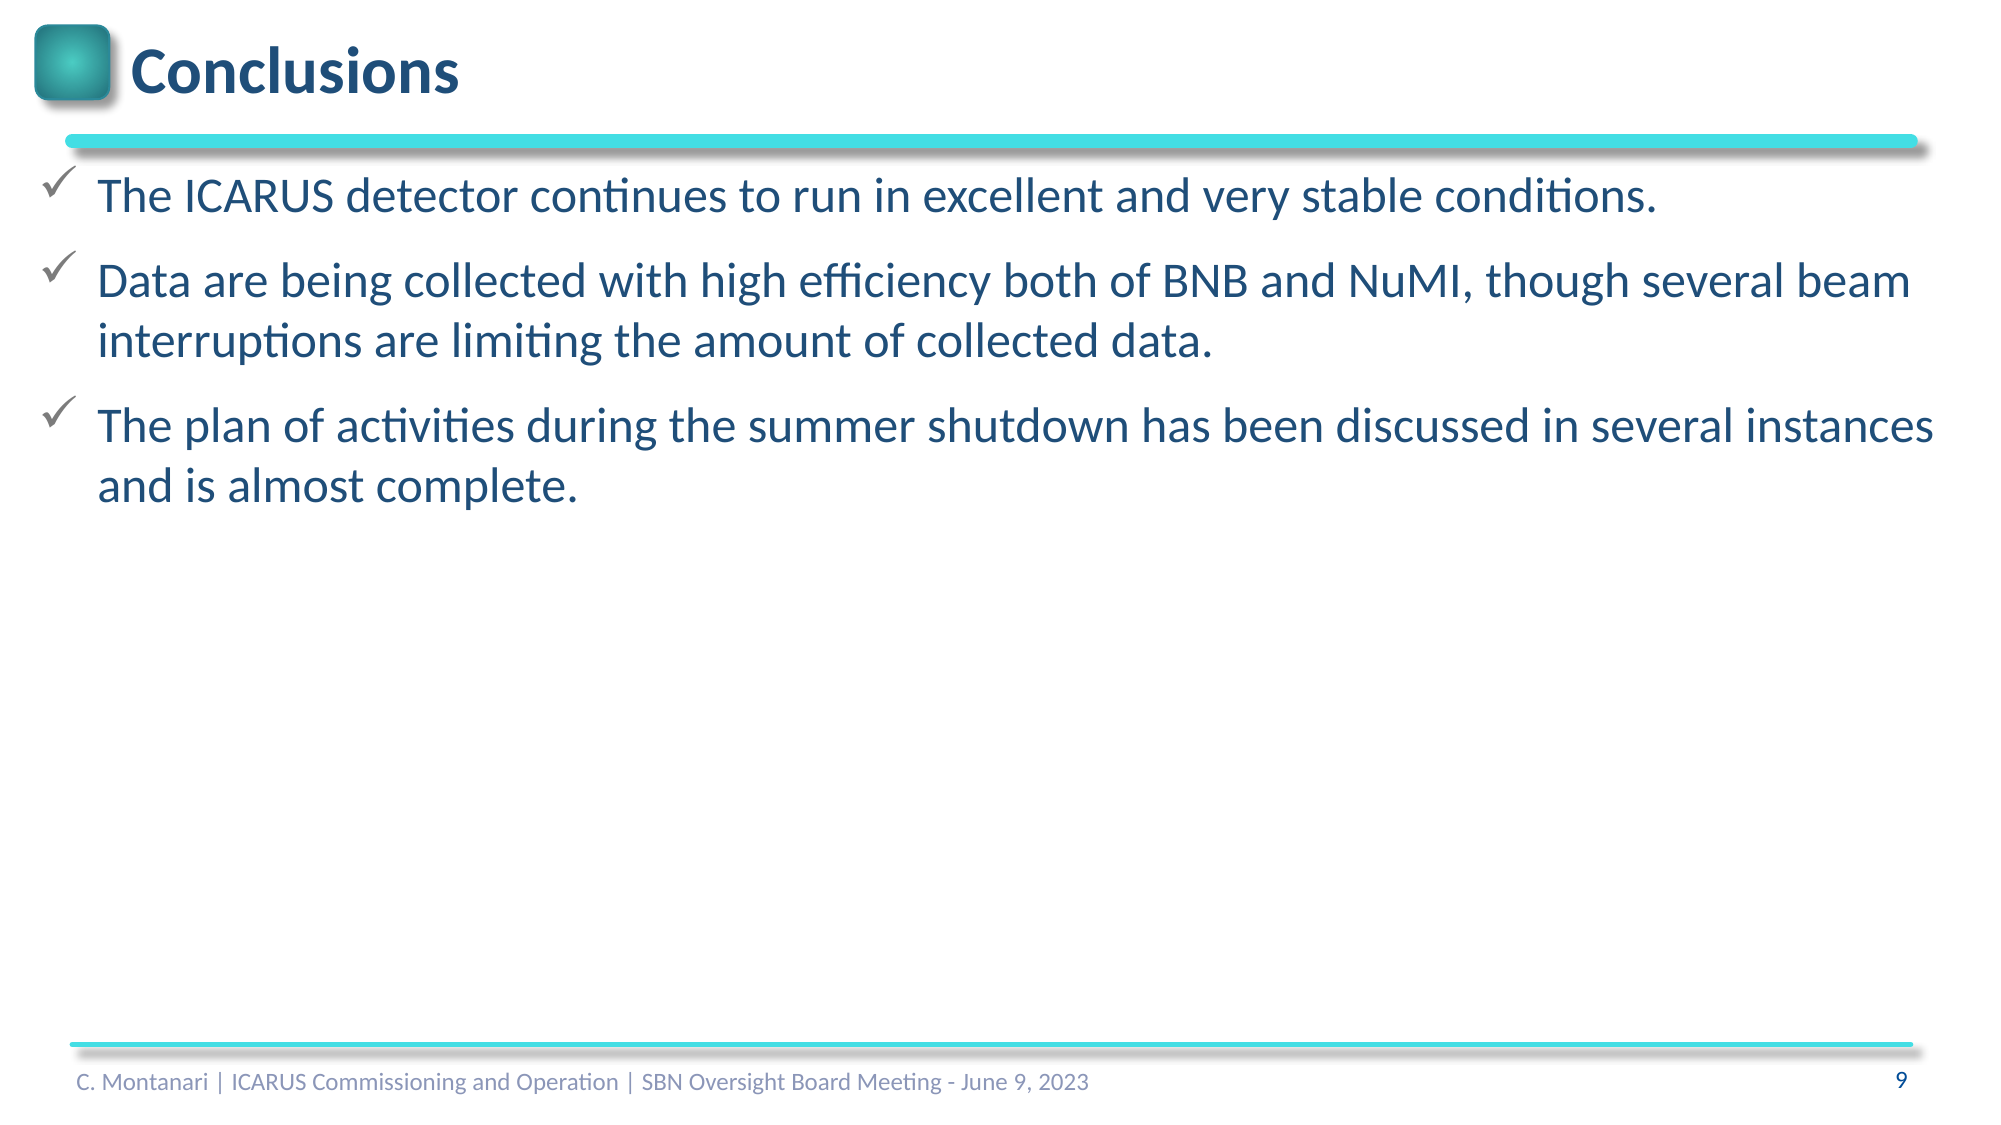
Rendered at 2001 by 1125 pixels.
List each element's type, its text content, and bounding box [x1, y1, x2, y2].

footer C. Montanari | ICARUS Commissioning and Operation | SBN Oversight Board Meeting - June 9, 2023 [76, 1065, 1425, 1105]
text_box The ICARUS detector continues to run in excellent and very stable conditions. Data are being collected with high efficiency both of BNB and NuMI, though several beam interruptions are limiting the amount of collected data. The plan of activities during the summer shutdown has been discussed in several instances and is almost complete. [38, 162, 1950, 991]
title Conclusions [116, 31, 2000, 113]
